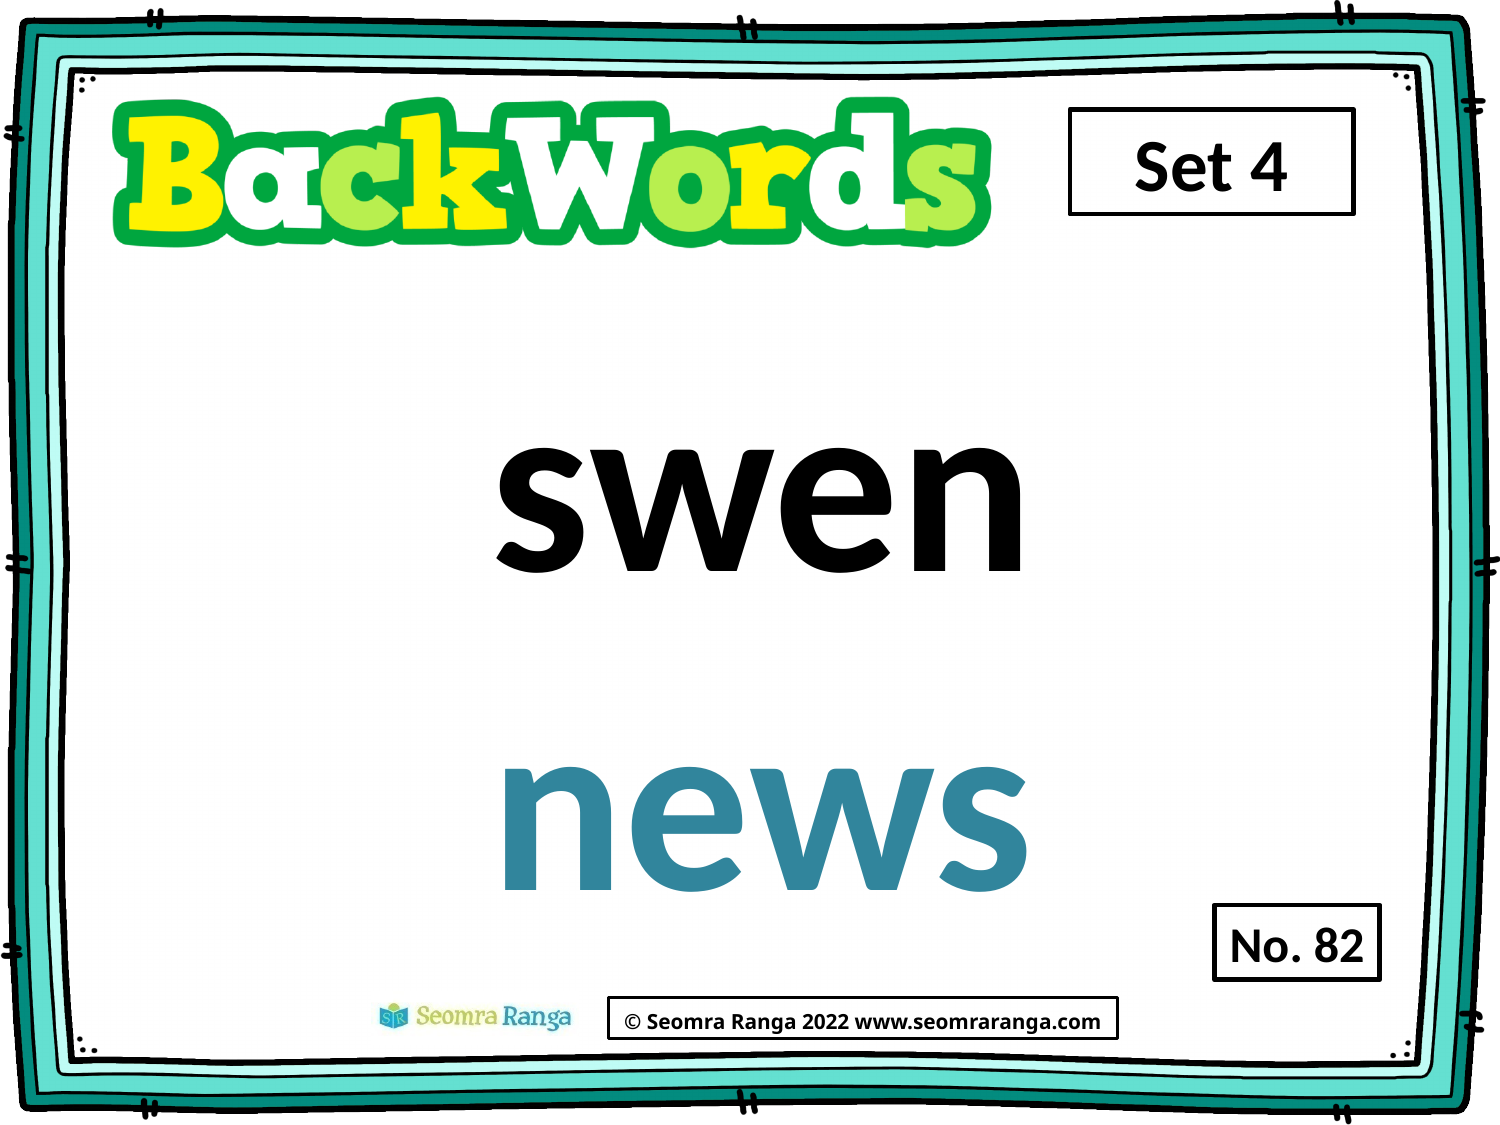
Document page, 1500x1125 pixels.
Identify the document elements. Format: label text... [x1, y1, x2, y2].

text_box news [454, 632, 1070, 948]
text_box Set 4 [1069, 109, 1354, 215]
text_box © Seomra Ranga 2022 www.seomraranga.com [608, 997, 1118, 1039]
text_box No. 82 [1214, 905, 1380, 980]
text_box swen [472, 314, 1052, 630]
picture [0, 0, 1500, 1125]
